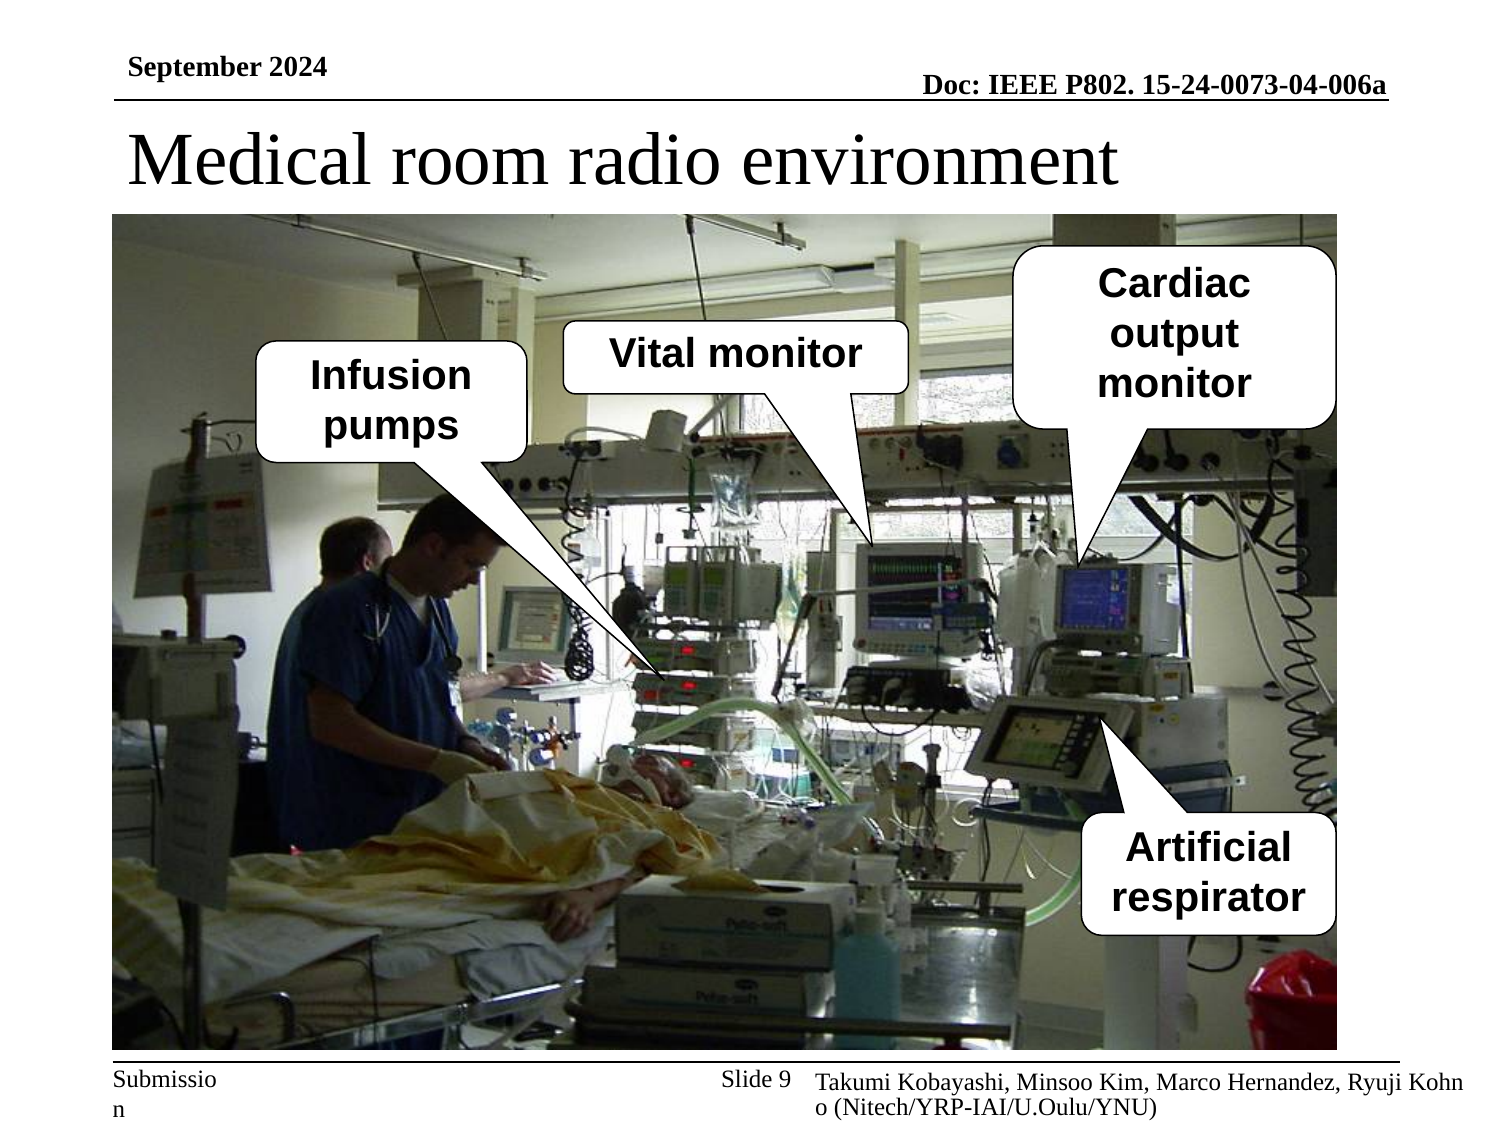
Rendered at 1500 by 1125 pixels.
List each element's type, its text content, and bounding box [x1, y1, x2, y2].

footer Takumi Kobayashi, Minsoo Kim, Marco Hernandez, Ryuji Kohno (Nitech/YRP-IAI/U.Oulu/YNU) [800, 1050, 1483, 1097]
slide_number Slide 9 [712, 1062, 801, 1093]
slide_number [112, 62, 375, 98]
picture [112, 214, 1337, 1050]
title Medical room radio environment [112, 112, 1388, 197]
